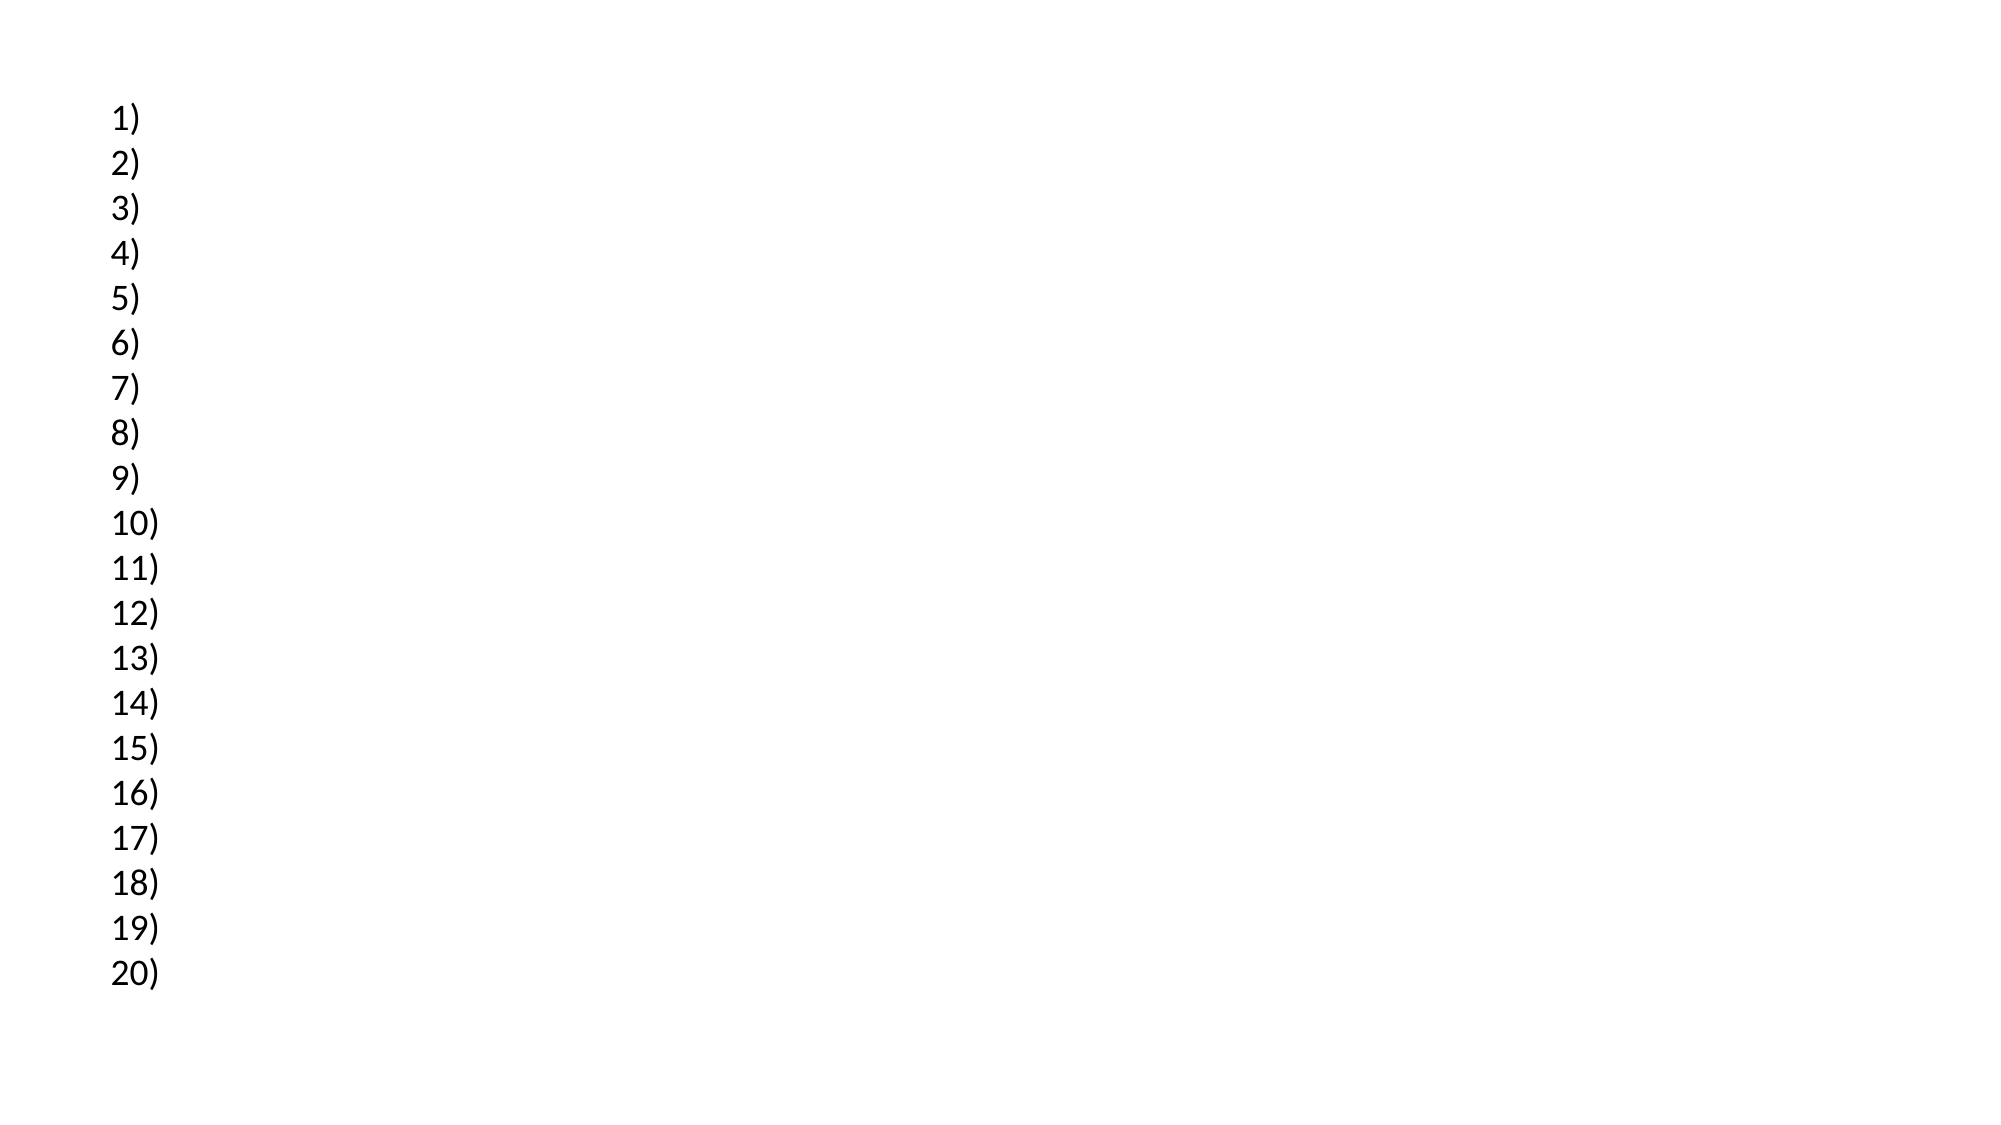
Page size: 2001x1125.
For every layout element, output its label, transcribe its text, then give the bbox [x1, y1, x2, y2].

text_box 1) 2) 3) 4) 5) 6) 7) 8) 9) 10) 11) 12) 13) 14) 15) 16) 17) 18) 19) 20) [95, 85, 1830, 1001]
